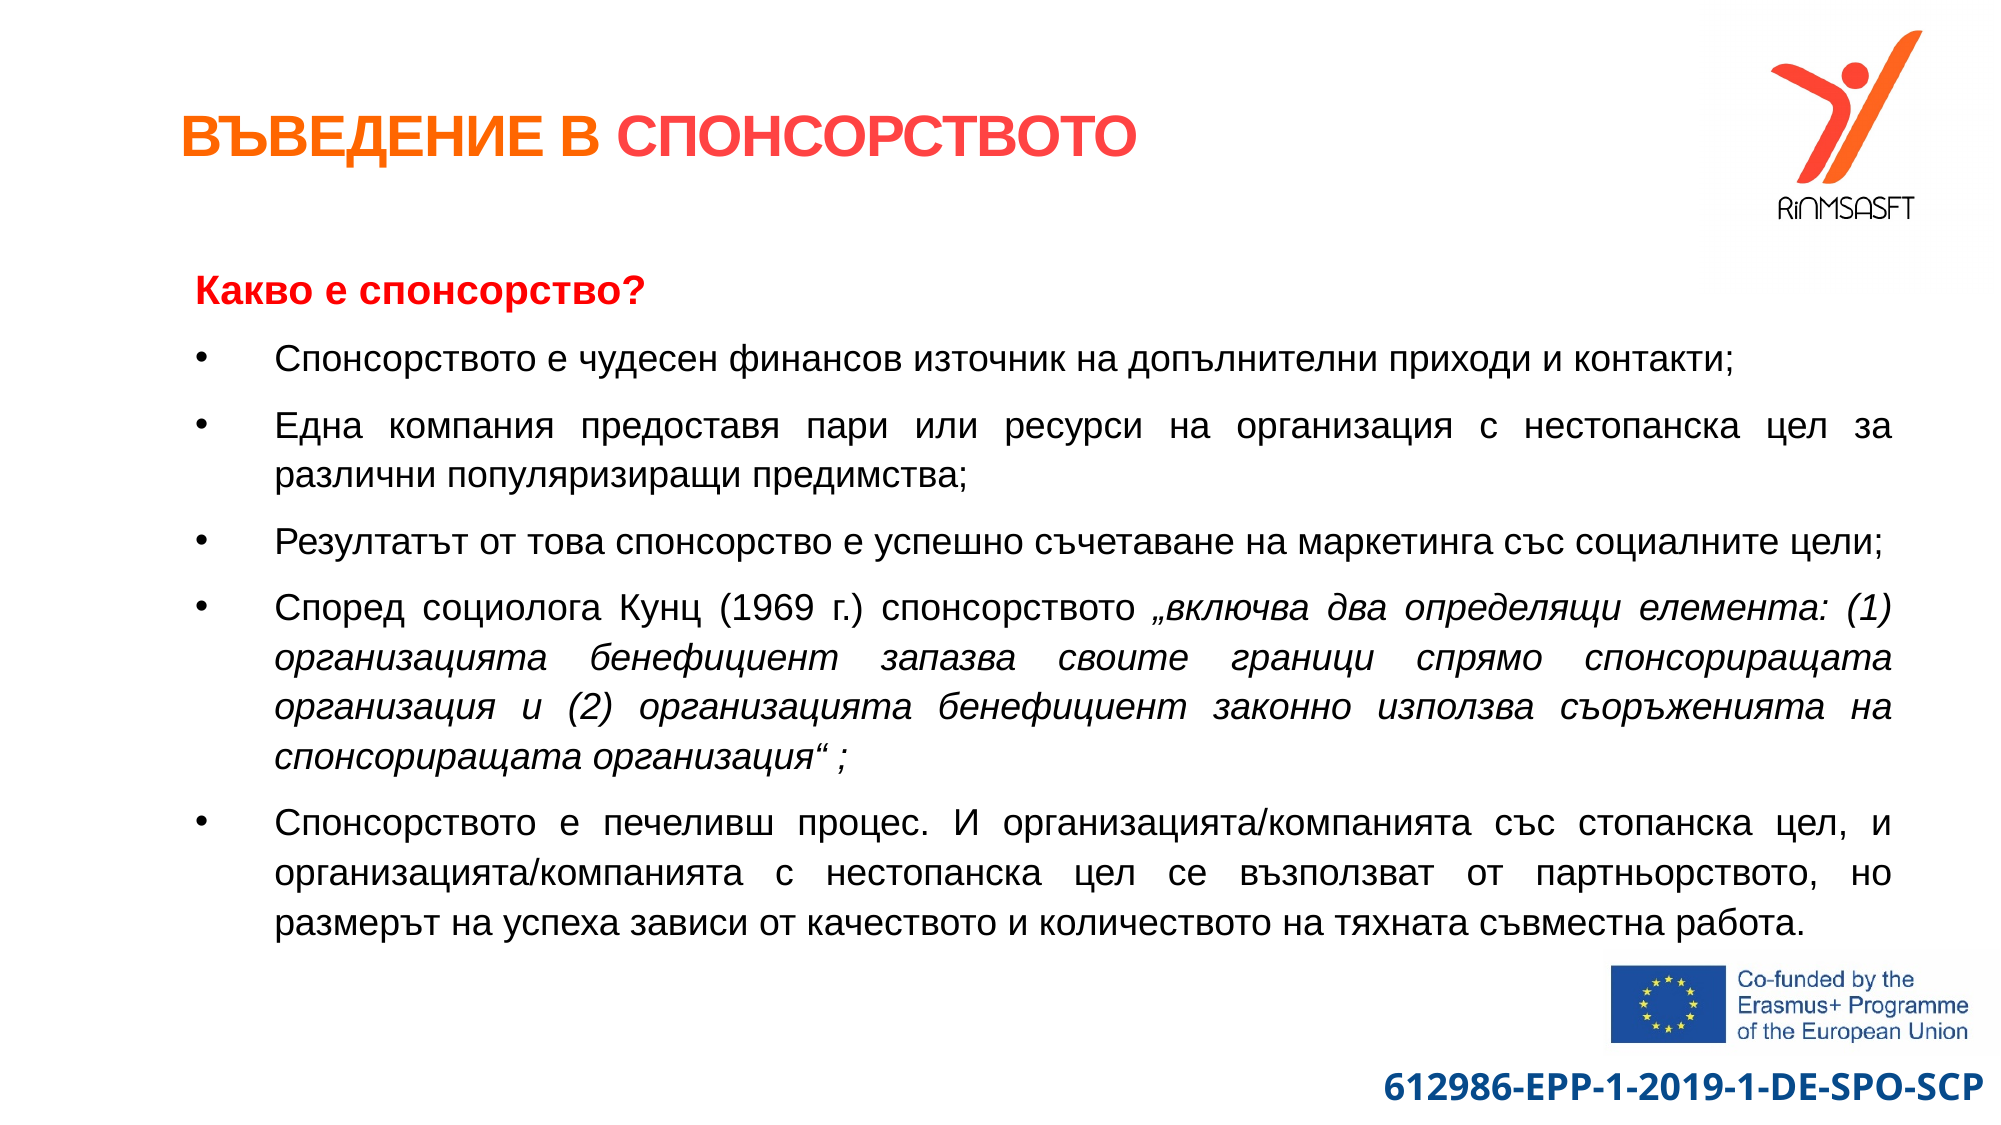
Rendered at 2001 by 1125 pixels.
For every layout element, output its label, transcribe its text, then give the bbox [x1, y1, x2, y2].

text_box Какво е спонсорство? Спонсорството е чудесен финансов източник на допълнителни приходи и контакти; Една компания предоставя пари или ресурси на организация с нестопанска цел за различни популяризиращи предимства; Резултатът от това спонсорство е успешно съчетаване на маркетинга със социалните цели; Според социолога Кунц (1969 г.) спонсорството „включва два определящи елемента: (1) организацията бенефициент запазва своите граници спрямо спонсориращата организация и (2) организацията бенефициент законно използва съоръженията на спонсориращата организация“ ; Спонсорството е печеливш процес. И организацията/компанията със стопанска цел, и организацията/компанията с нестопанска цел се възползват от партньорството, но размерът на успеха зависи от качеството и количеството на тяхната съвместна работа. [180, 251, 1908, 963]
picture [1699, 0, 1994, 294]
picture [1603, 948, 2000, 1056]
text_box 612986-EPP-1-2019-1-DE-SPO-SCP [1368, 1055, 2000, 1116]
text_box Въведение в спонсорството [179, 69, 1699, 206]
